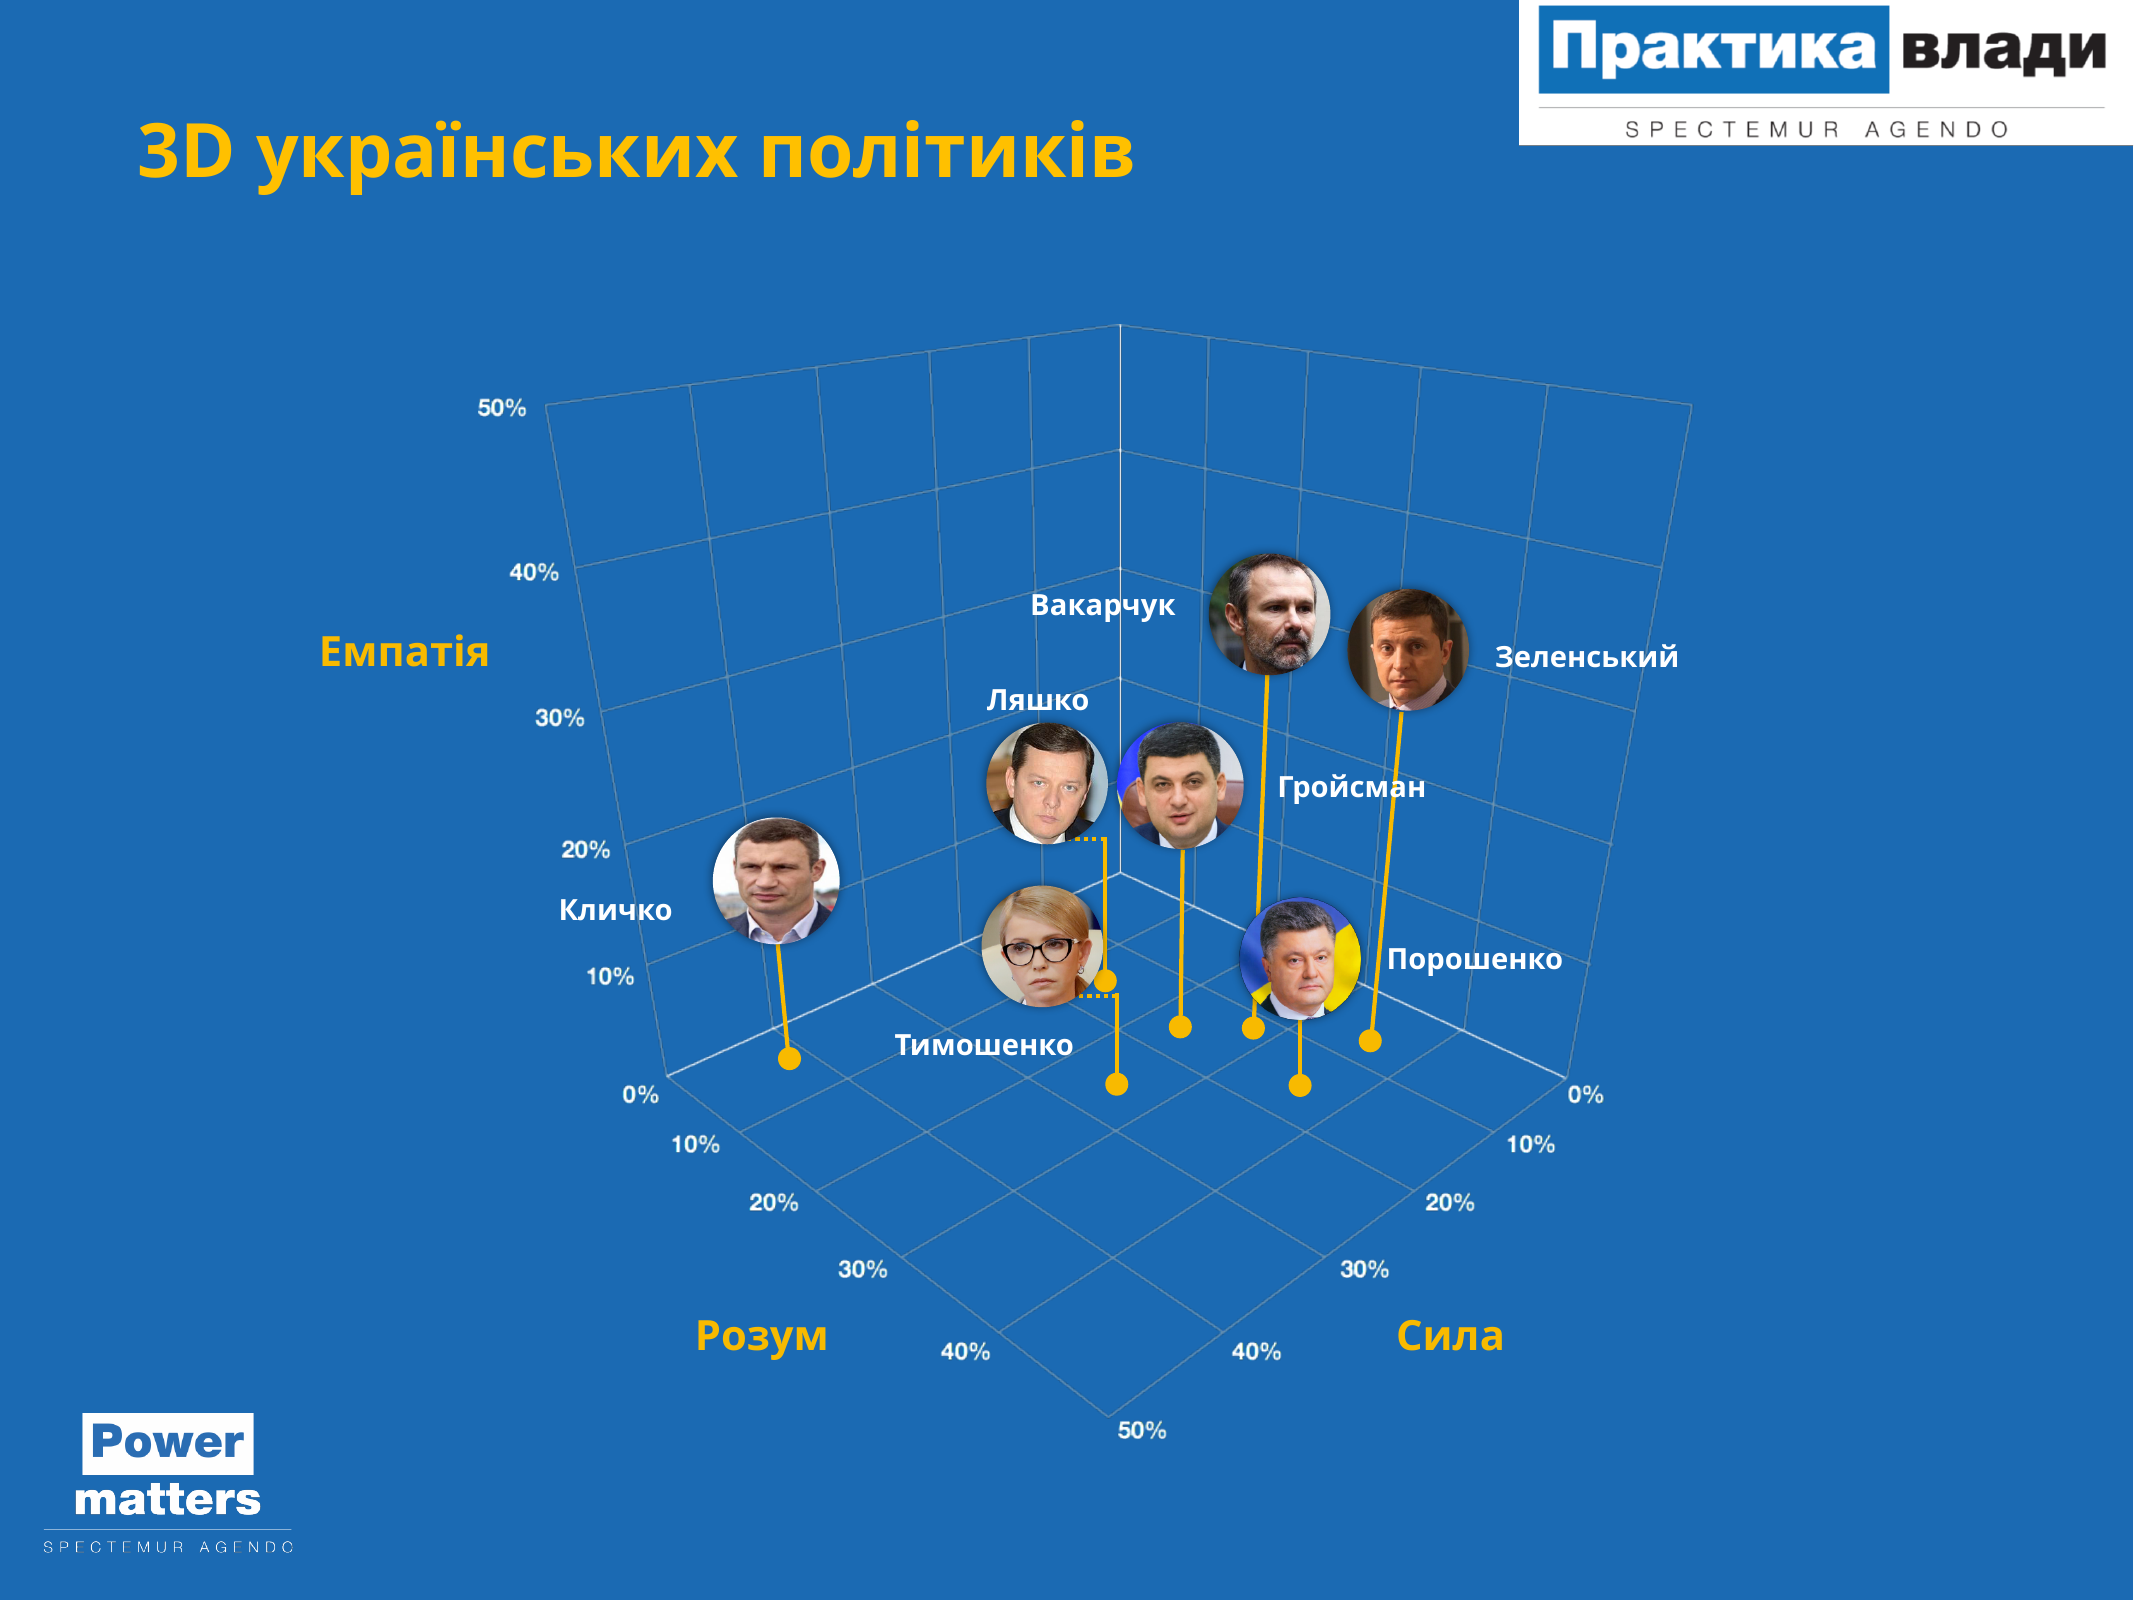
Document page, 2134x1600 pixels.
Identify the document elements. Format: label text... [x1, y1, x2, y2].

text_box 3D українських політиків [129, 94, 1766, 201]
picture [477, 323, 1696, 1452]
picture [1519, 0, 2134, 146]
picture [43, 1413, 293, 1553]
text_box Емпатія [310, 616, 477, 684]
